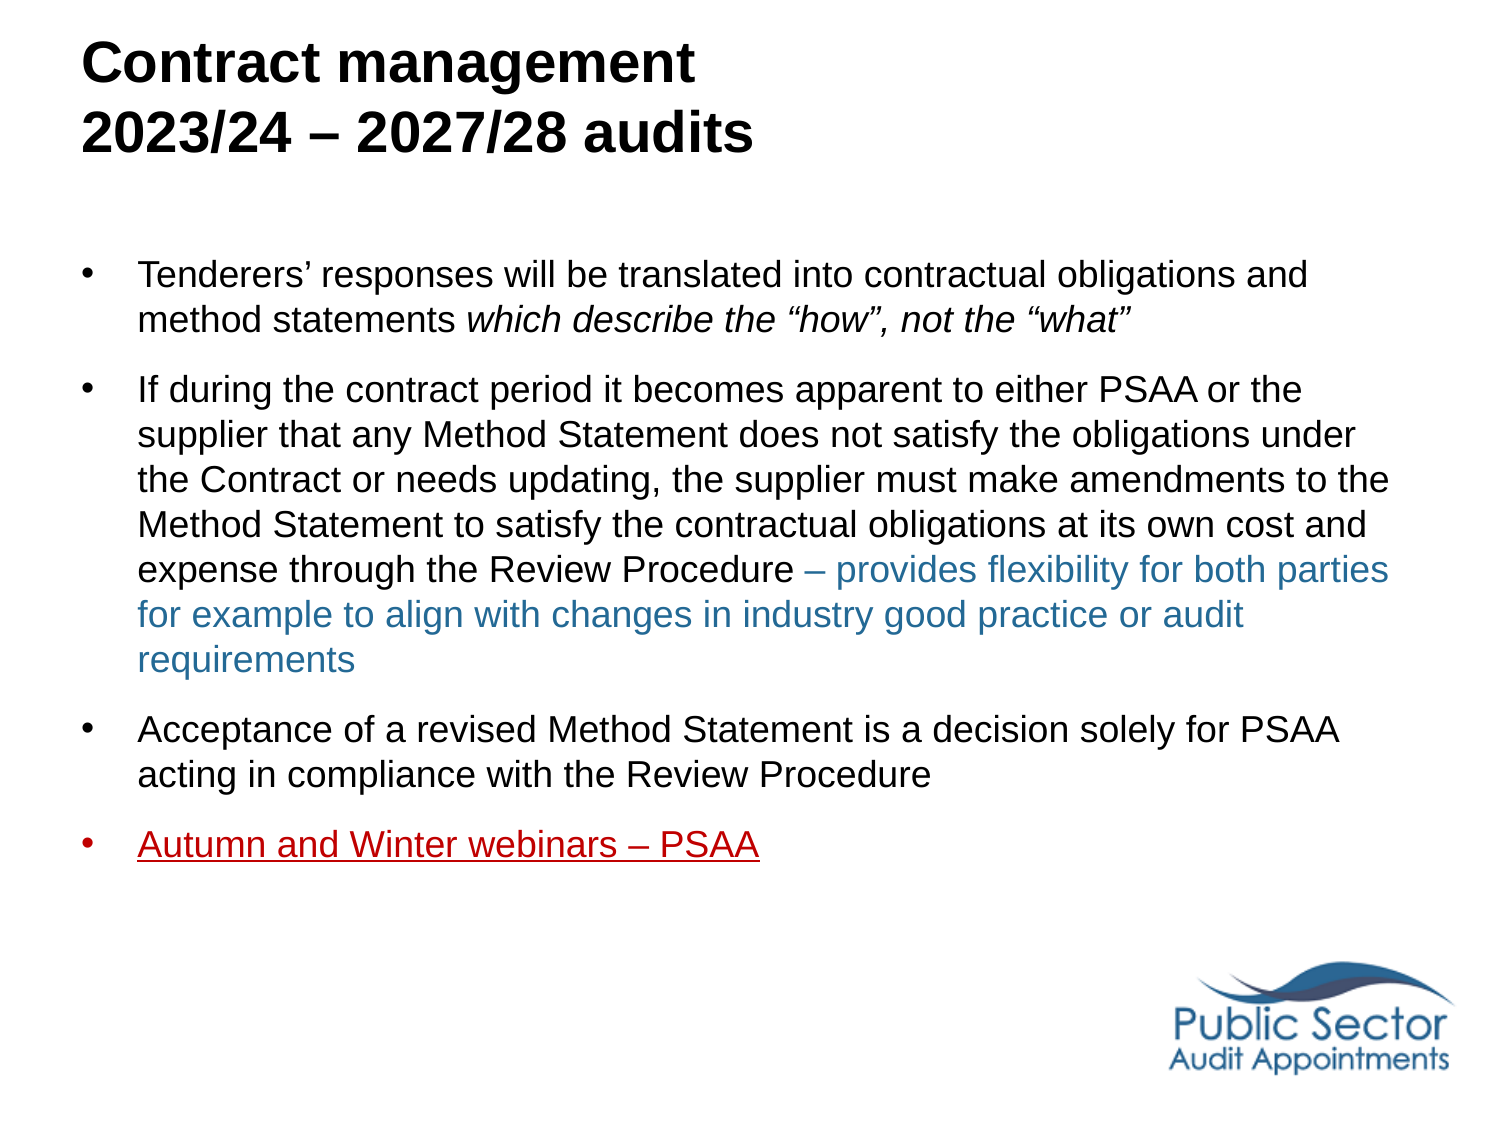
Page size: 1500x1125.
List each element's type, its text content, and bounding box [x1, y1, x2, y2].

list Tenderers’ responses will be translated into contractual obligations and method statements which describe the “how”, not the “what” If during the contract period it becomes apparent to either PSAA or the supplier that any Method Statement does not satisfy the obligations under the Contract or needs updating, the supplier must make amendments to the Method Statement to satisfy the contractual obligations at its own cost and expense through the Review Procedure – provides flexibility for both parties for example to align with changes in industry good practice or audit requirements Acceptance of a revised Method Statement is a decision solely for PSAA acting in compliance with the Review Procedure Autumn and Winter webinars – PSAA [66, 242, 1408, 970]
picture [1163, 957, 1463, 1080]
title Contract management 2023/24 – 2027/28 audits [66, 0, 1482, 188]
